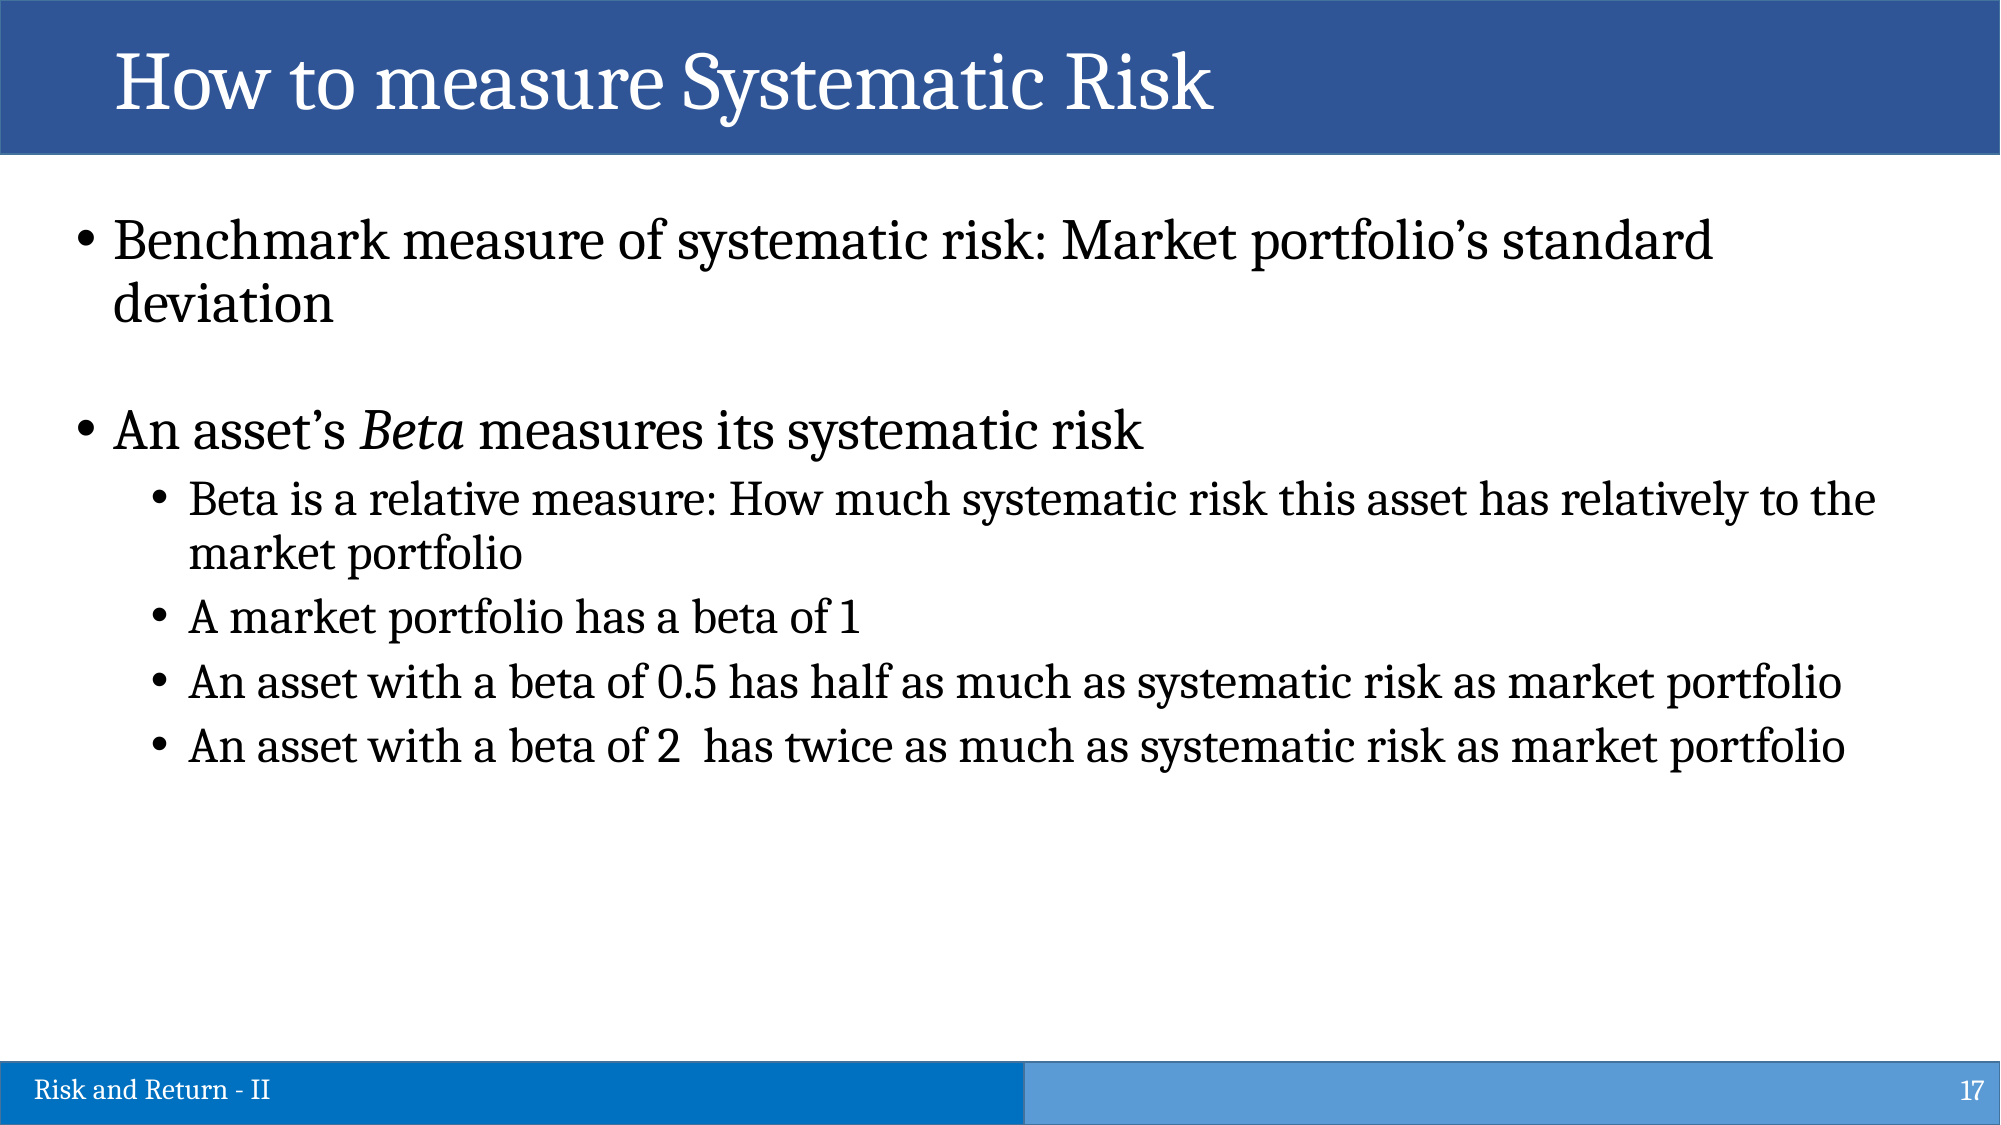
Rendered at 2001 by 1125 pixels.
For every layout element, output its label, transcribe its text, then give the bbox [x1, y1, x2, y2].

text_box Risk and Return - II [19, 1063, 850, 1113]
slide_number 17 [1550, 1059, 2000, 1120]
text_box [1023, 1061, 2000, 1125]
text_box How to measure Systematic Risk [99, 18, 1912, 134]
text_box [0, 1061, 1023, 1125]
text_box Benchmark measure of systematic risk: Market portfolio’s standard deviation An asset’s Beta measures its systematic risk Beta is a relative measure: How much systematic risk this asset has relatively to the market portfolio A market portfolio has a beta of 1 An asset with a beta of 0.5 has half as much as systematic risk as market portfolio An asset with a beta of 2 has twice as much as systematic risk as market portfolio [61, 201, 1950, 1057]
text_box [0, 0, 2000, 155]
